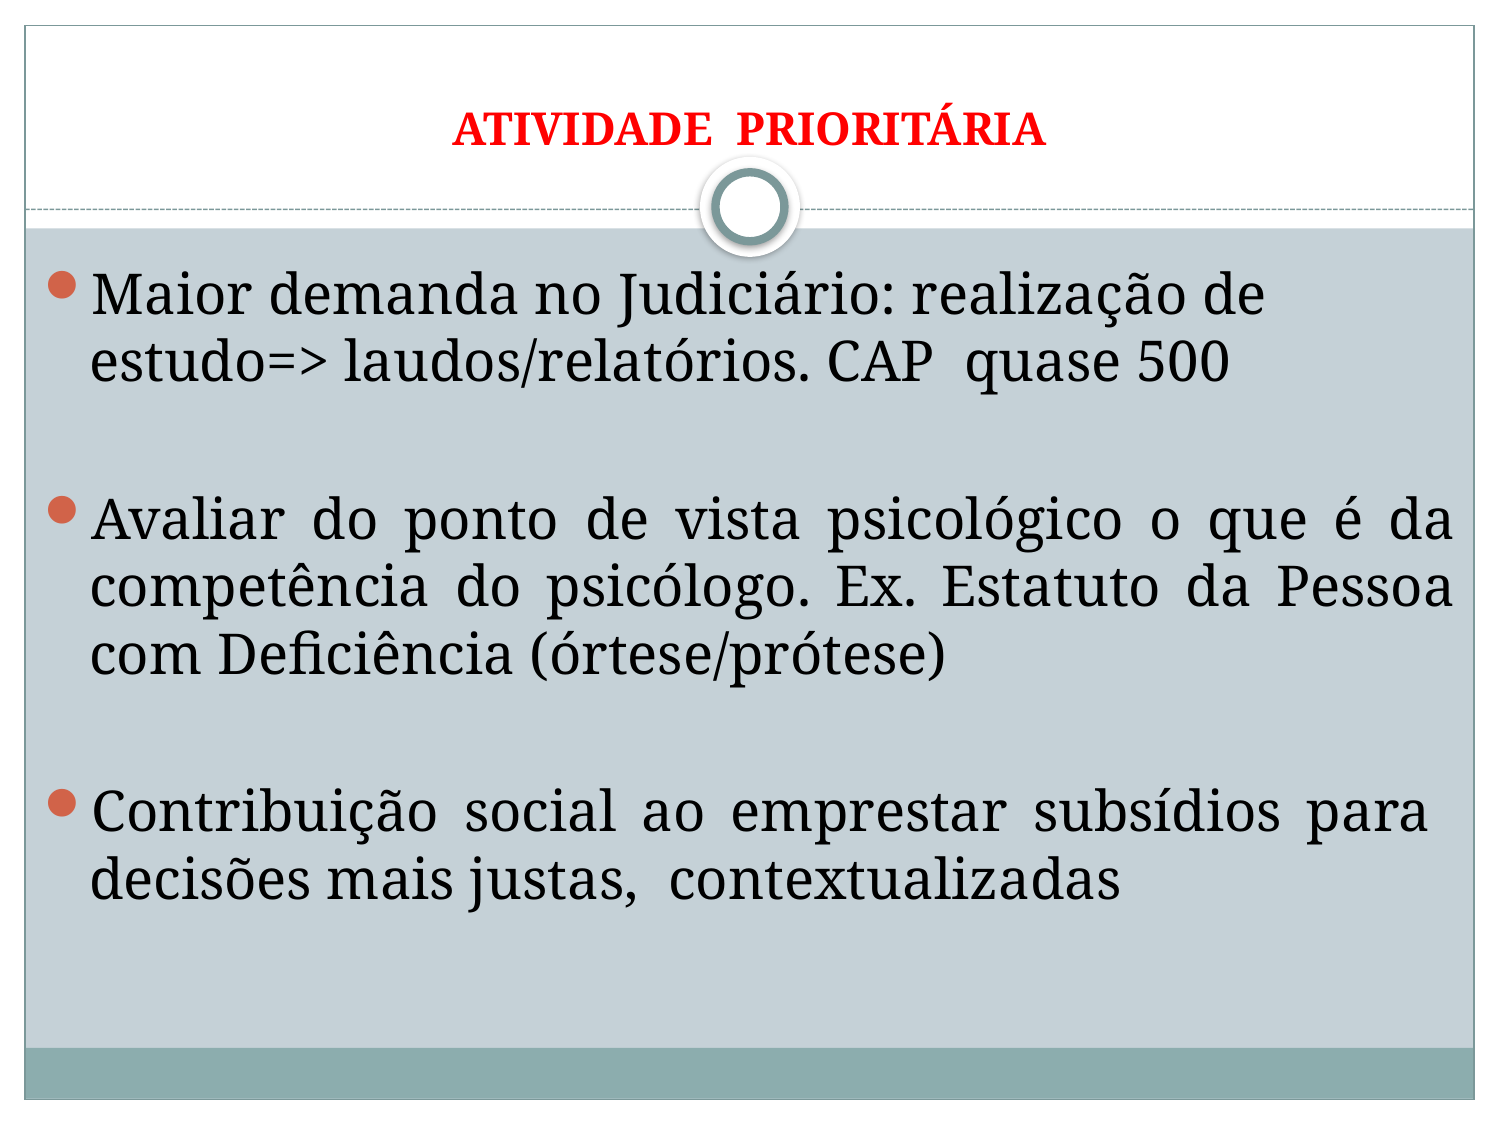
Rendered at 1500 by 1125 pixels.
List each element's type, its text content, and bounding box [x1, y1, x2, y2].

list Maior demanda no Judiciário: realização de estudo=> laudos/relatórios. CAP quase 500 Avaliar do ponto de vista psicológico o que é da competência do psicólogo. Ex. Estatuto da Pessoa com Deficiência (órtese/prótese) Contribuição social ao emprestar subsídios para decisões mais justas, contextualizadas [29, 250, 1471, 1001]
title ATIVIDADE PRIORITÁRIA [49, 37, 1450, 162]
